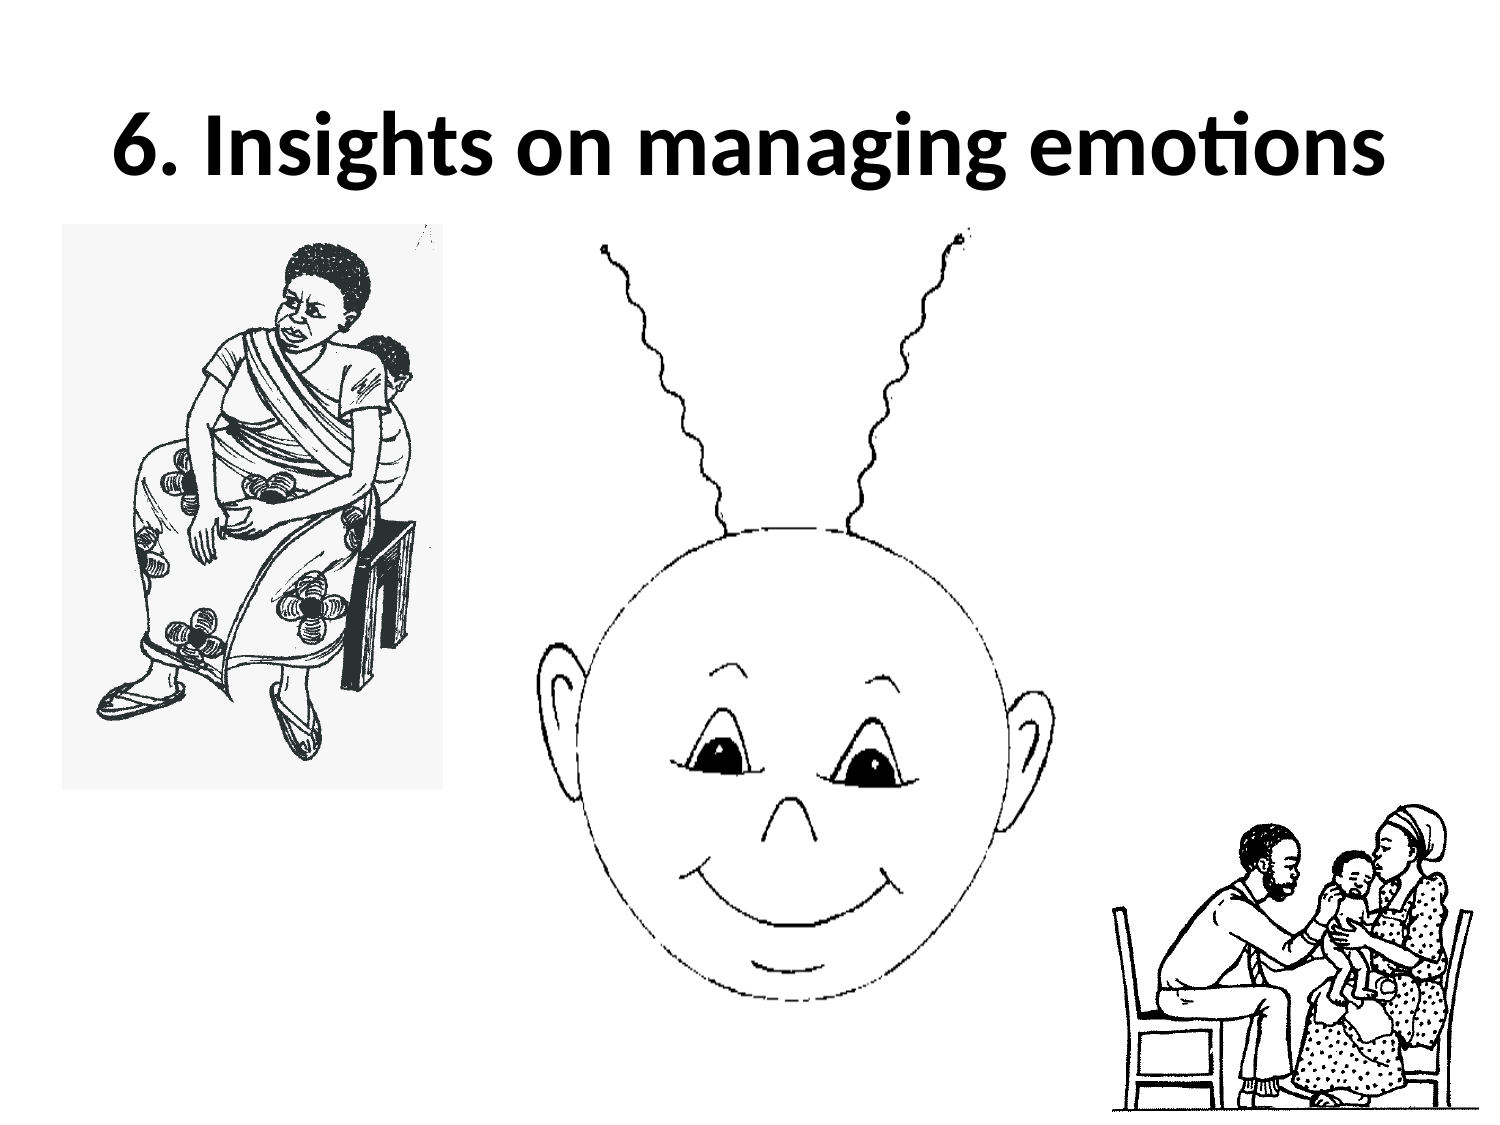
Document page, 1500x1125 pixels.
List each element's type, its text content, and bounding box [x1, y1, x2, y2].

picture [1111, 762, 1479, 1125]
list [512, 219, 1076, 1031]
picture [62, 224, 444, 790]
title 6. Insights on managing emotions [75, 45, 1425, 233]
